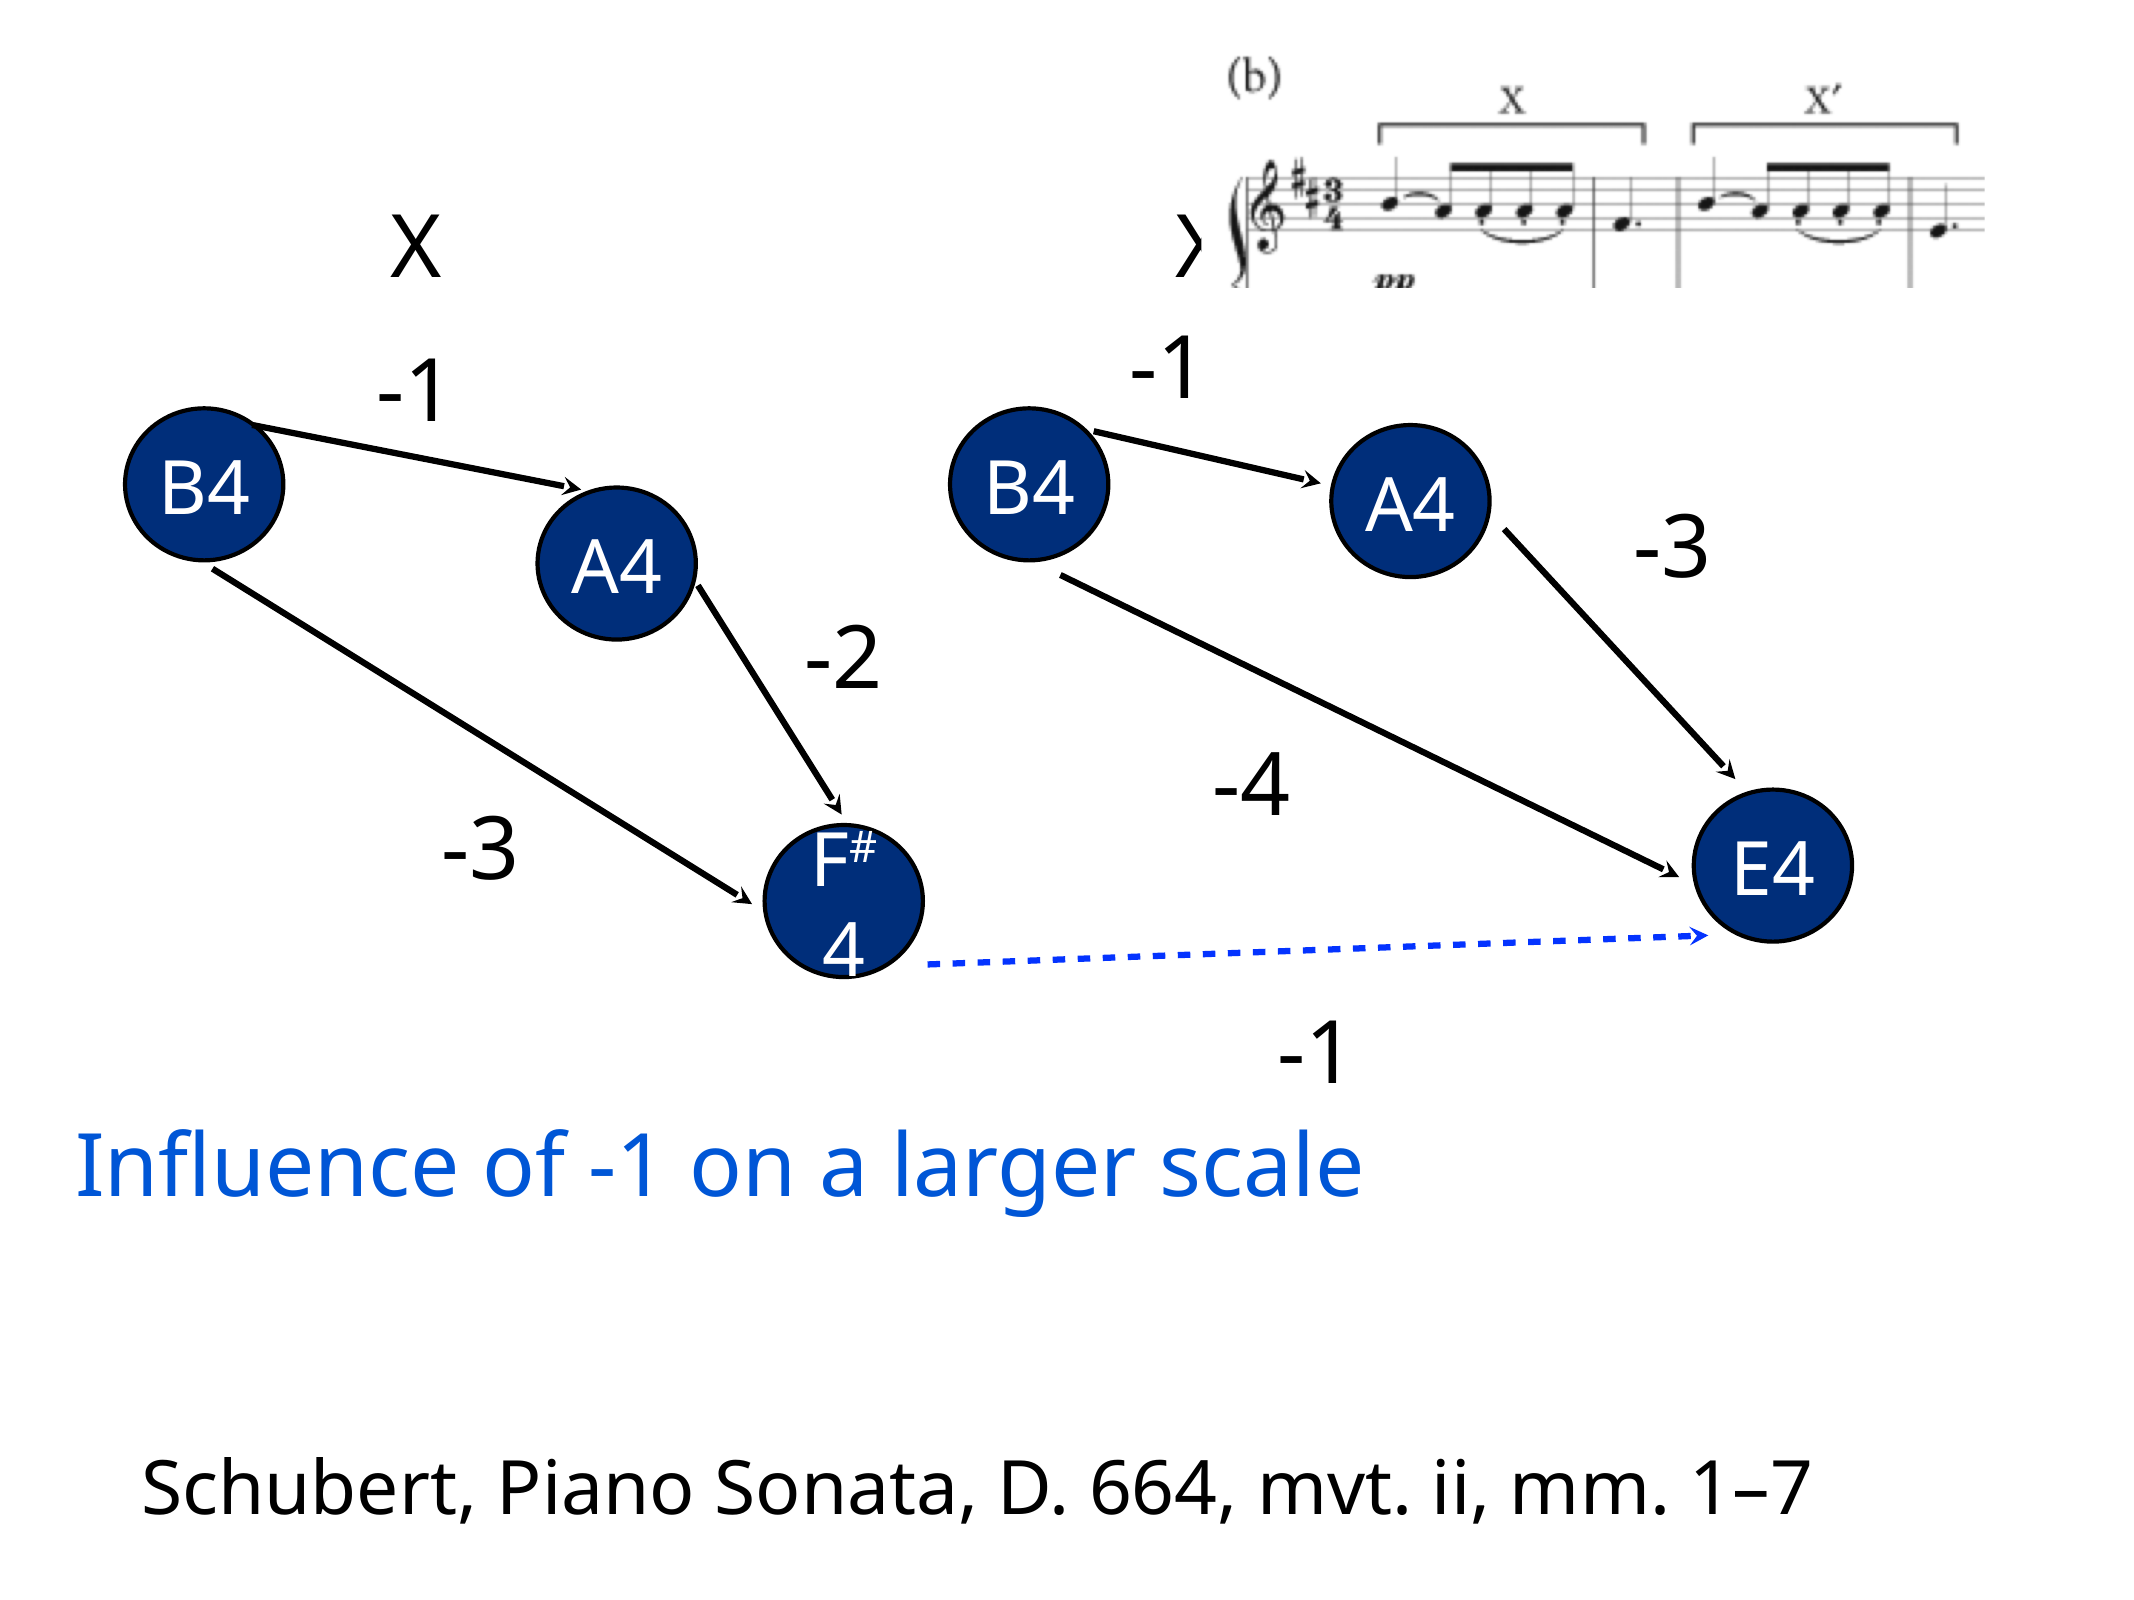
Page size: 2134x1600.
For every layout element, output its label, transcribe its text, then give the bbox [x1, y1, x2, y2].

text_box -2 [795, 592, 891, 714]
picture [1200, 35, 1985, 288]
text_box B4 [125, 408, 284, 561]
text_box [1307, 474, 1321, 487]
text_box [567, 481, 582, 494]
text_box B4 [950, 408, 1109, 561]
text_box -3 [1625, 481, 1720, 604]
text_box X [381, 181, 450, 304]
text_box [1695, 929, 1709, 943]
title Schubert, Piano Sonata, D. 664, mvt. ii, mm. 1–7 [128, 1386, 1847, 1582]
text_box [829, 800, 842, 815]
text_box E4 [1693, 789, 1853, 942]
text_box Influence of -1 on a larger scale [66, 1100, 1373, 1223]
text_box [1665, 866, 1680, 878]
text_box A4 [1331, 425, 1490, 578]
text_box X’ [1167, 181, 1251, 304]
text_box [738, 892, 753, 905]
text_box A4 [537, 487, 696, 640]
text_box -3 [433, 784, 529, 906]
text_box -1 [368, 325, 464, 448]
text_box -1 [1268, 988, 1364, 1110]
text_box -4 [1169, 719, 1333, 841]
text_box [1722, 765, 1736, 780]
text_box F#4 [764, 825, 923, 978]
text_box -1 [1120, 302, 1216, 425]
